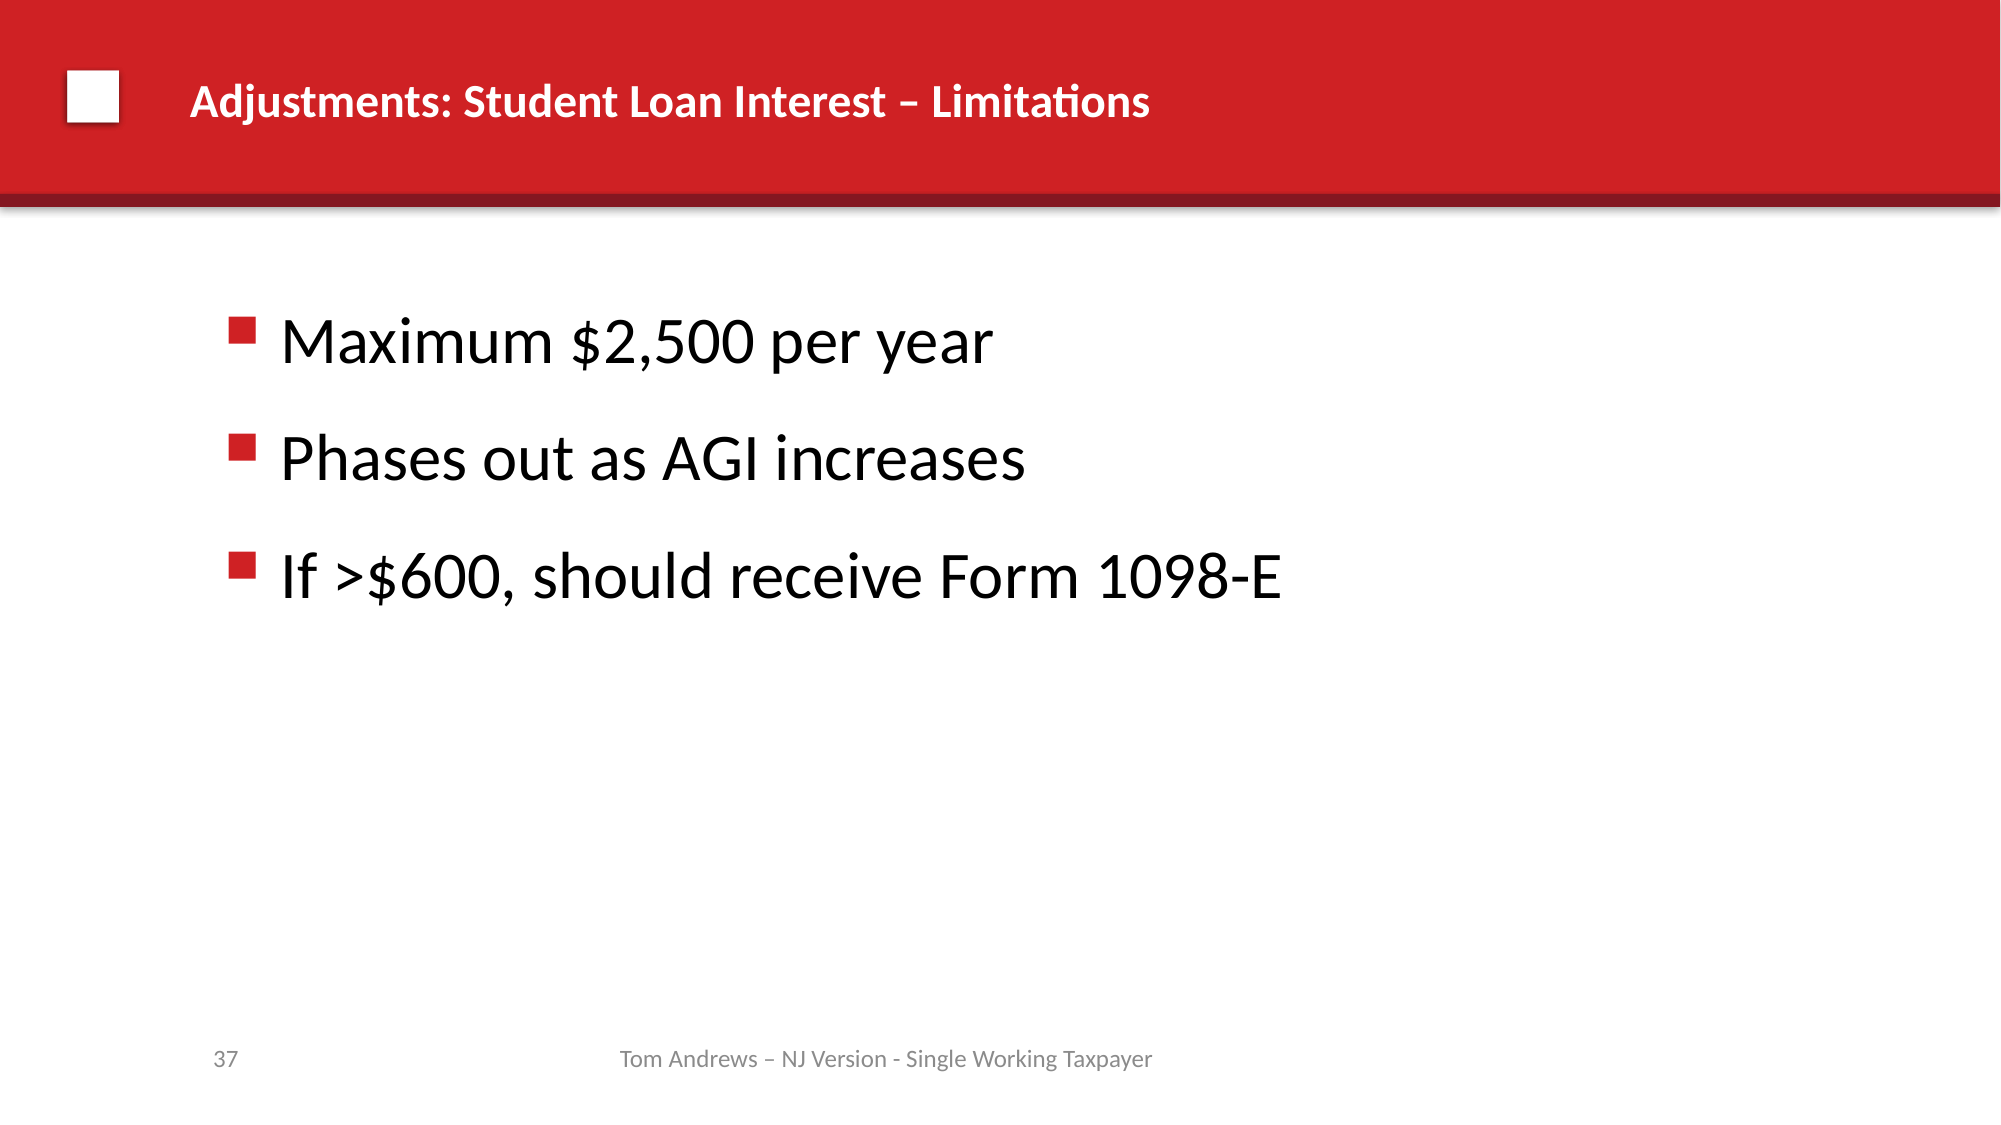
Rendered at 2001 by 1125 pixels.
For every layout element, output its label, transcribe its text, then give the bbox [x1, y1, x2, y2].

slide_number 37 [99, 1027, 254, 1088]
list Maximum $2,500 per year Phases out as AGI increases If >$600, should receive Form 1098-E [209, 288, 1810, 949]
footer Tom Andrews – NJ Version - Single Working Taxpayer [570, 1027, 1204, 1088]
title Adjustments: Student Loan Interest – Limitations [174, 4, 1775, 193]
